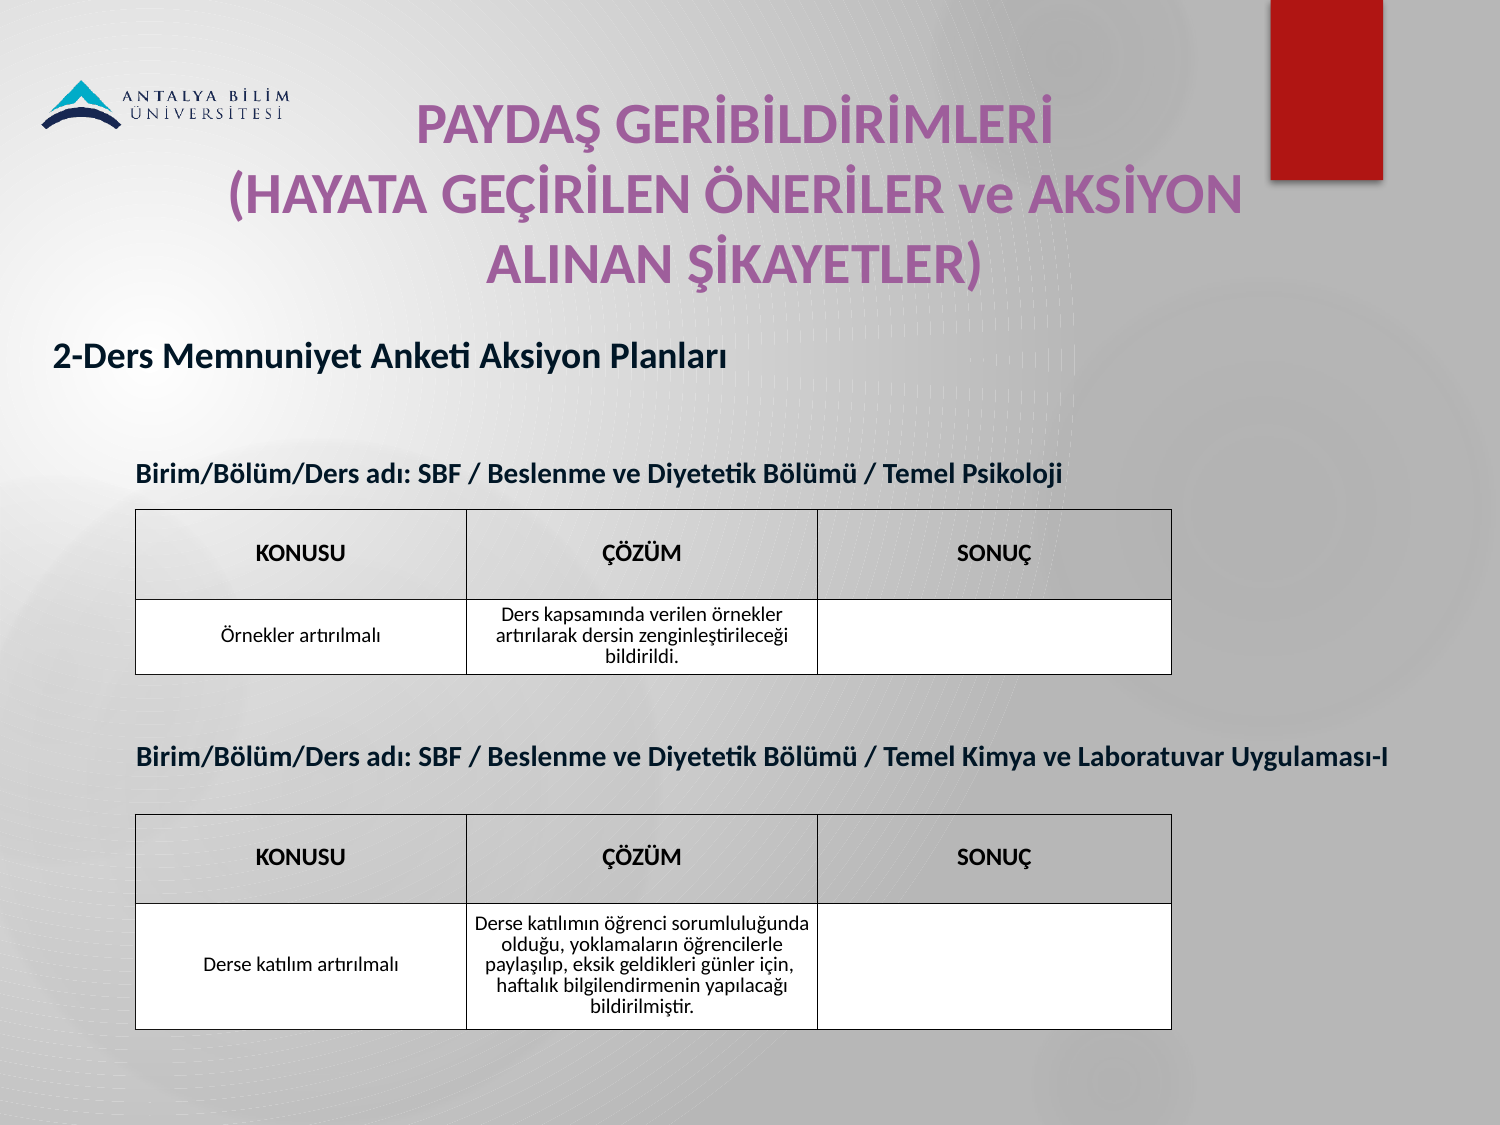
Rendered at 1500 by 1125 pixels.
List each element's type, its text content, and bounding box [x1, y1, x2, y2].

text_box Birim/Bölüm/Ders adı: SBF / Beslenme ve Diyetetik Bölümü / Temel Psikoloji [120, 447, 1079, 497]
table_cell Örnekler artırılmalı [136, 600, 466, 674]
picture [40, 77, 290, 132]
text_box Birim/Bölüm/Ders adı: SBF / Beslenme ve Diyetetik Bölümü / Temel Kimya ve Laboratuvar Uygulaması-I [121, 729, 1406, 780]
table_cell [818, 600, 1171, 674]
table_cell Derse katılımın öğrenci sorumluluğunda olduğu, yoklamaların öğrencilerle paylaşılıp, eksik geldikleri günler için, haftalık bilgilendirmenin yapılacağı bildirilmiştir. [467, 904, 817, 1029]
table_header SONUÇ [818, 815, 1171, 903]
table_cell Derse katılım artırılmalı [136, 904, 466, 1029]
table_cell Ders kapsamında verilen örnekler artırılarak dersin zenginleştirileceği bildirildi. [467, 600, 817, 674]
table_header ÇÖZÜM [467, 510, 817, 599]
table_header KONUSU [136, 510, 466, 599]
table_header SONUÇ [818, 510, 1171, 599]
text_box 2-Ders Memnuniyet Anketi Aksiyon Planları [38, 323, 753, 383]
table_cell [818, 904, 1171, 1029]
table_header KONUSU [136, 815, 466, 903]
table_header ÇÖZÜM [467, 815, 817, 903]
text_box PAYDAŞ GERİBİLDİRİMLERİ (HAYATA GEÇİRİLEN ÖNERİLER ve AKSİYON ALINAN ŞİKAYETLER) [135, 78, 1337, 304]
